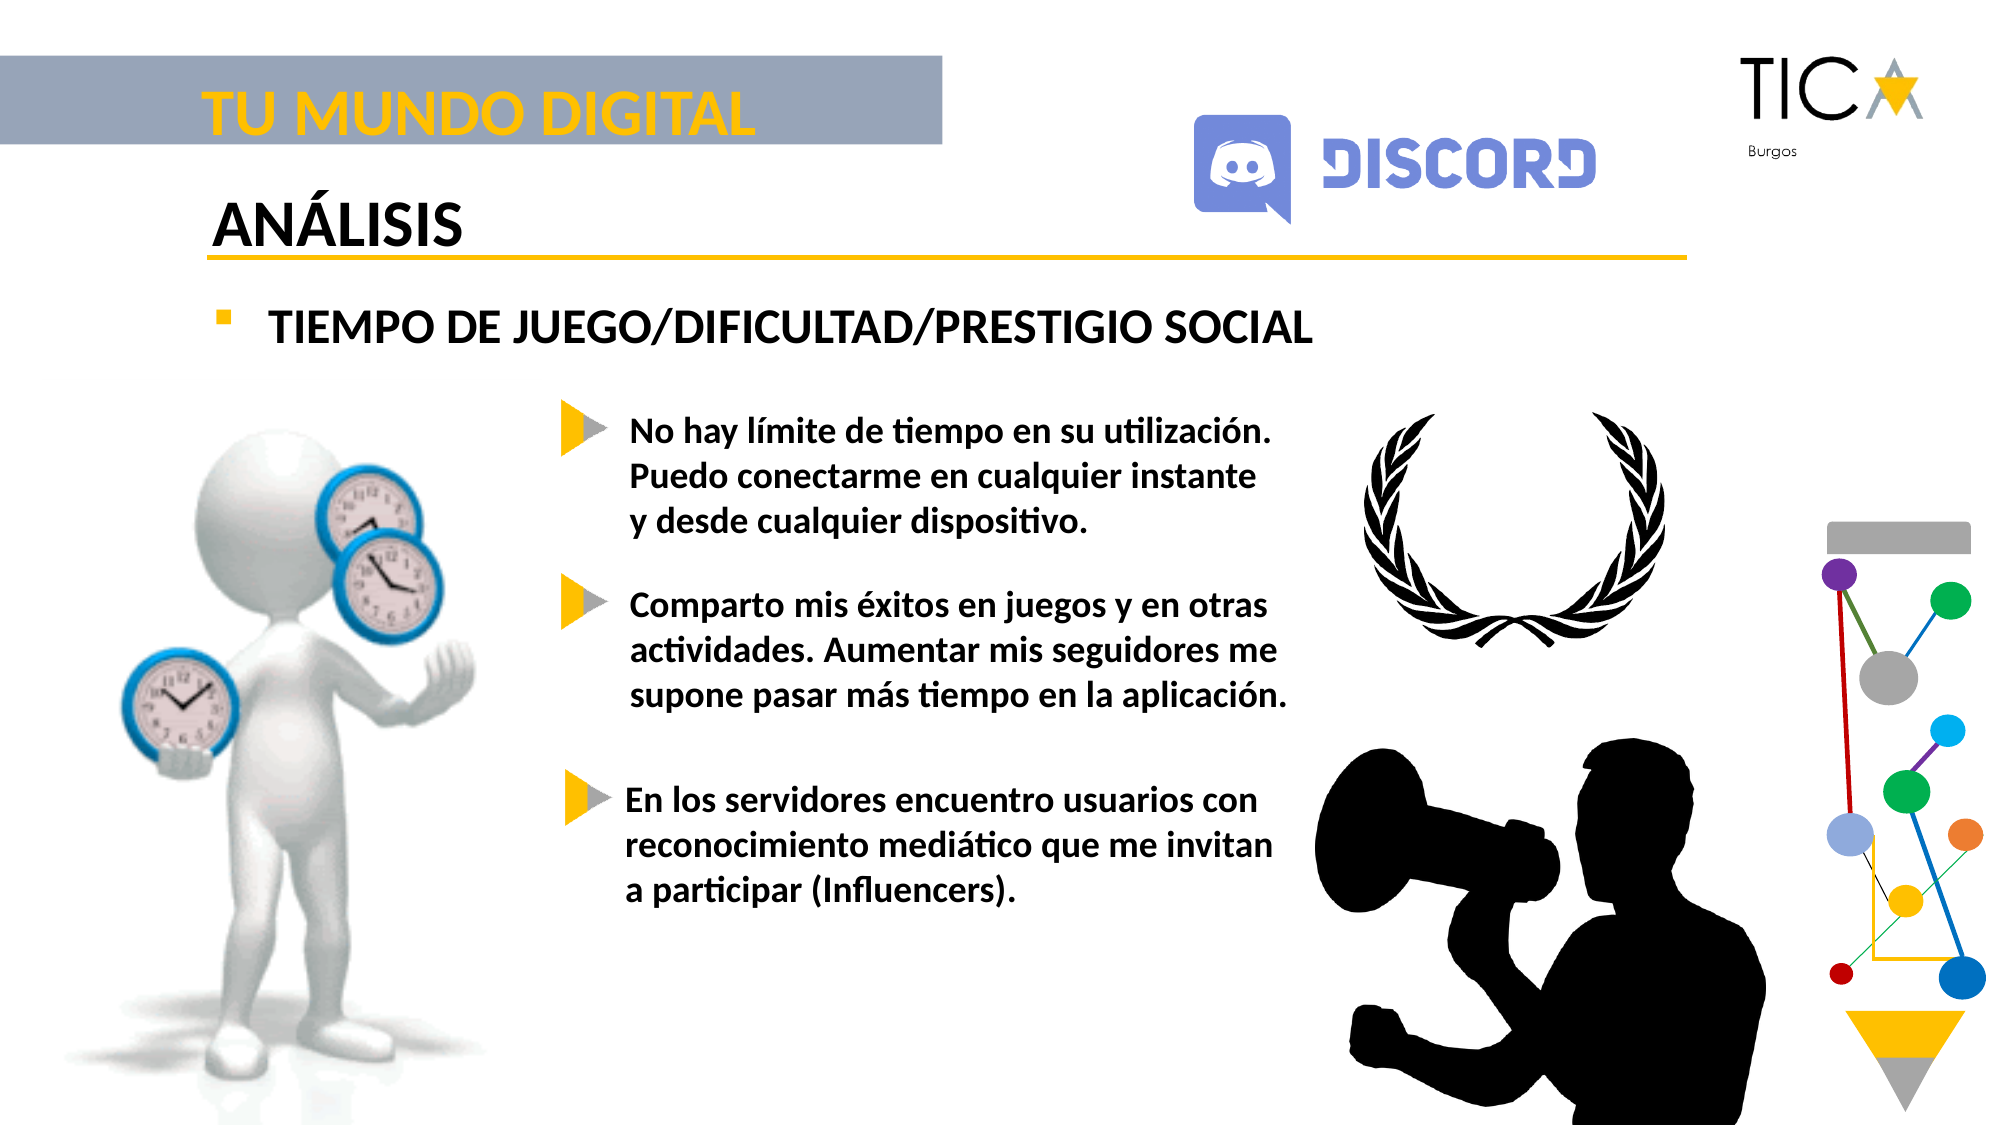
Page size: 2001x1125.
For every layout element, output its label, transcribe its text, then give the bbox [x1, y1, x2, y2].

picture [564, 767, 614, 828]
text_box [197, 181, 1698, 258]
picture [560, 397, 610, 459]
text_box Comparto mis éxitos en juegos y en otras actividades. Aumentar mis seguidores me supone pasar más tiempo en la aplicación.​ [614, 572, 1386, 723]
text_box TU MUNDO DIGITAL [186, 64, 824, 154]
picture [560, 570, 610, 632]
picture [1364, 412, 1665, 648]
picture [1315, 738, 1766, 1125]
text_box [0, 55, 943, 145]
picture [1193, 114, 1596, 226]
text_box No hay límite de tiempo en su utilización. Puedo conectarme en cualquier instante y desde cualquier dispositivo.​ [614, 398, 1355, 549]
picture [1710, 0, 1948, 217]
subtitle TIEMPO DE JUEGO/DIFICULTAD/PRESTIGIO SOCIAL [197, 256, 1803, 379]
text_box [1821, 521, 1986, 1112]
text_box En los servidores encuentro usuarios con reconocimiento mediático que me invitan a participar (Influencers)​. [610, 767, 1315, 918]
picture [42, 378, 542, 1125]
